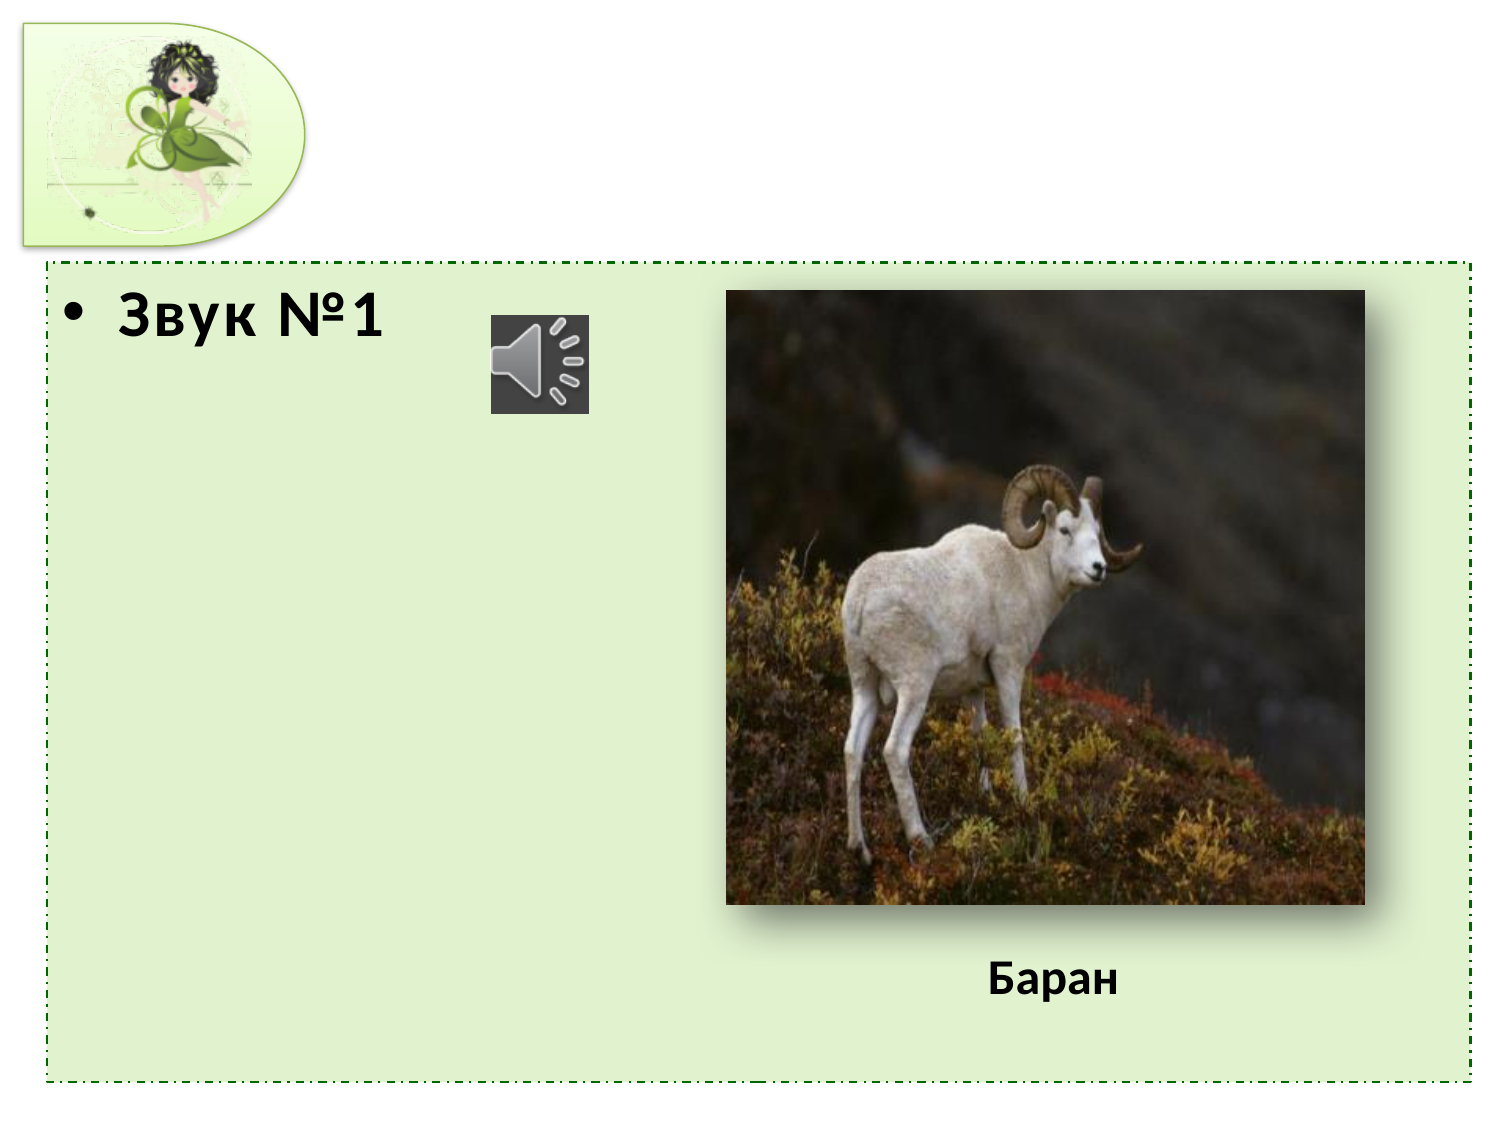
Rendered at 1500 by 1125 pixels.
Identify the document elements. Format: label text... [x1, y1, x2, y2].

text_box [489, 314, 591, 415]
text_box Баран [973, 936, 1146, 1012]
list Звук №1 [46, 261, 1472, 1083]
picture [46, 35, 252, 234]
picture [726, 290, 1365, 906]
